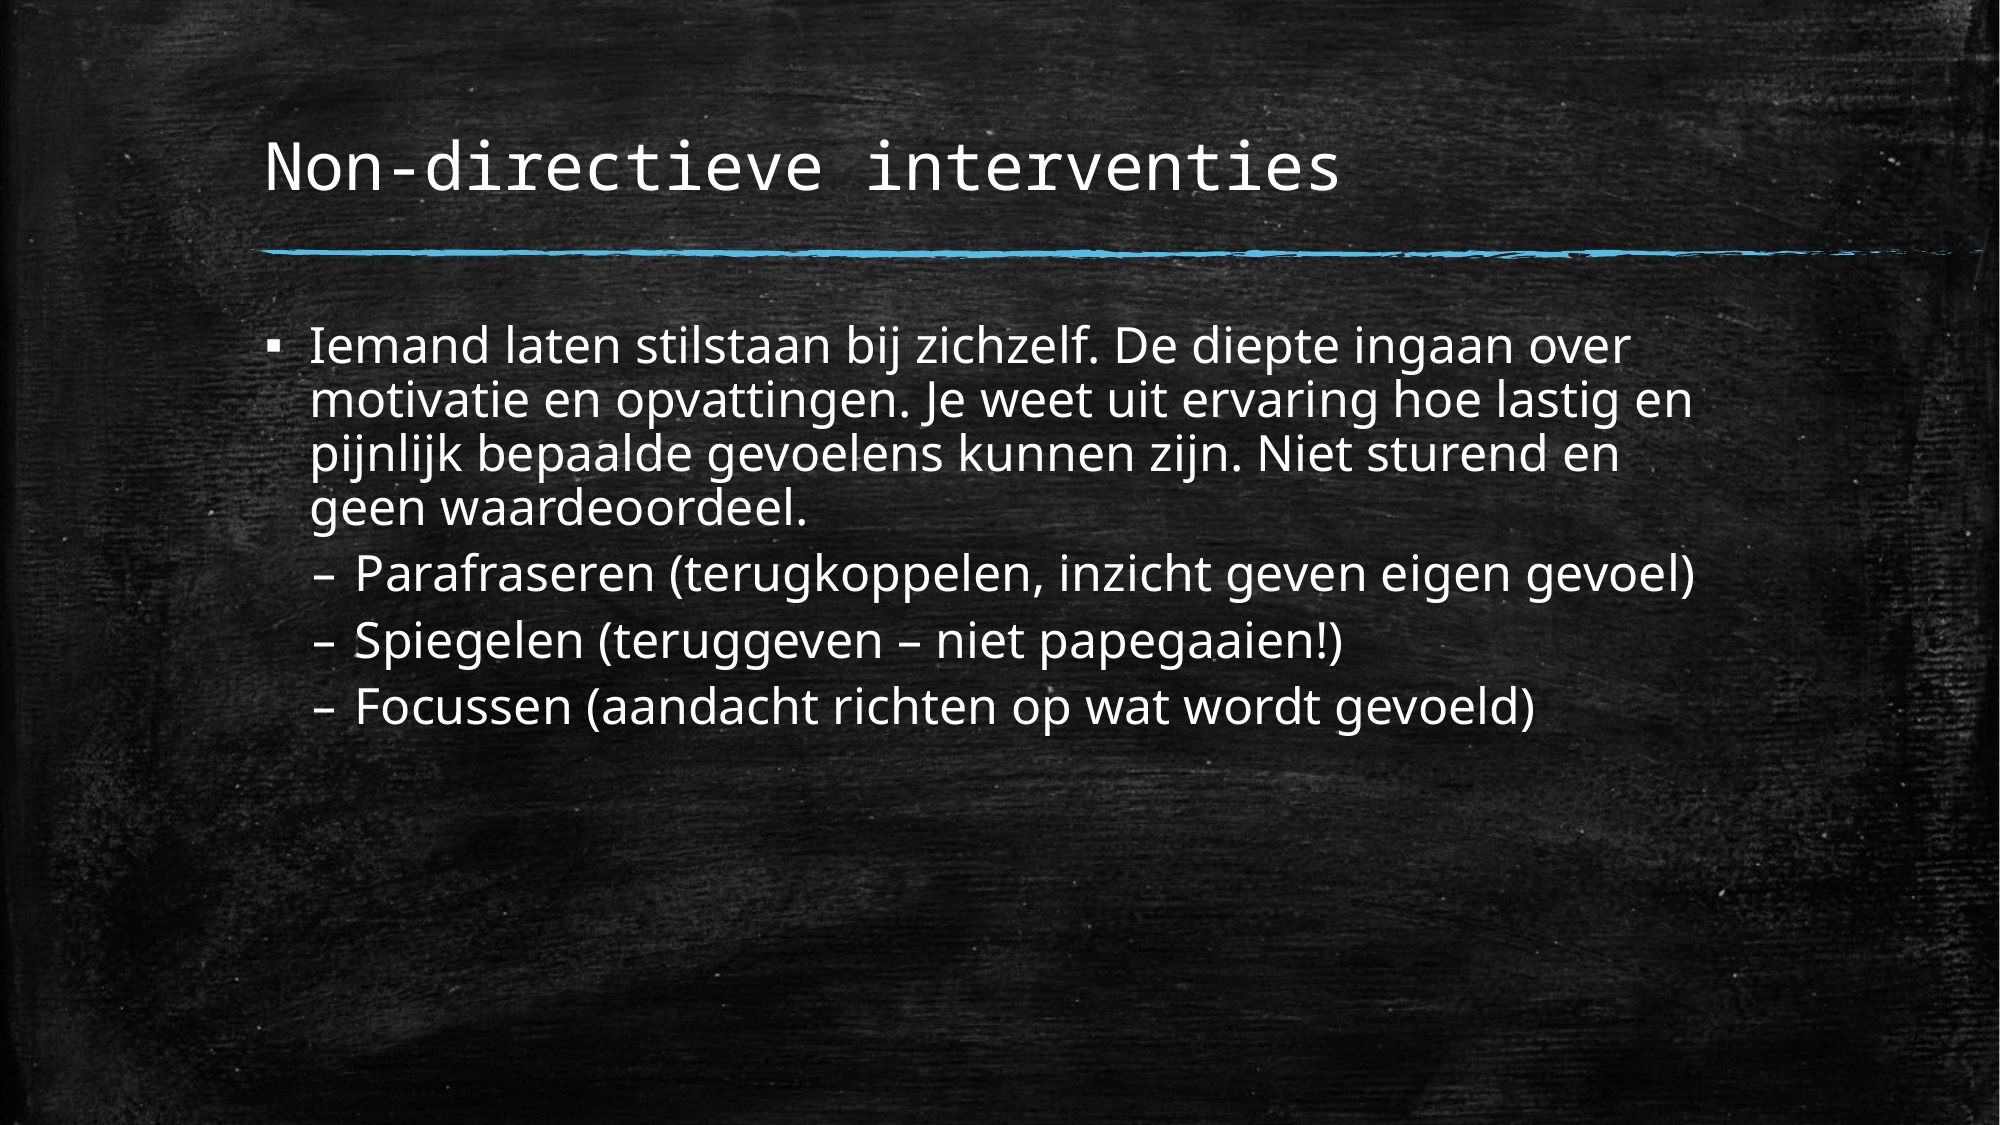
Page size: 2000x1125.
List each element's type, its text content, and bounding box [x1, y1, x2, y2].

title Non-directieve interventies [249, 45, 1750, 213]
list Iemand laten stilstaan bij zichzelf. De diepte ingaan over motivatie en opvattingen. Je weet uit ervaring hoe lastig en pijnlijk bepaalde gevoelens kunnen zijn. Niet sturend en geen waardeoordeel. Parafraseren (terugkoppelen, inzicht geven eigen gevoel) Spiegelen (teruggeven – niet papegaaien!) Focussen (aandacht richten op wat wordt gevoeld) [249, 312, 1750, 1013]
